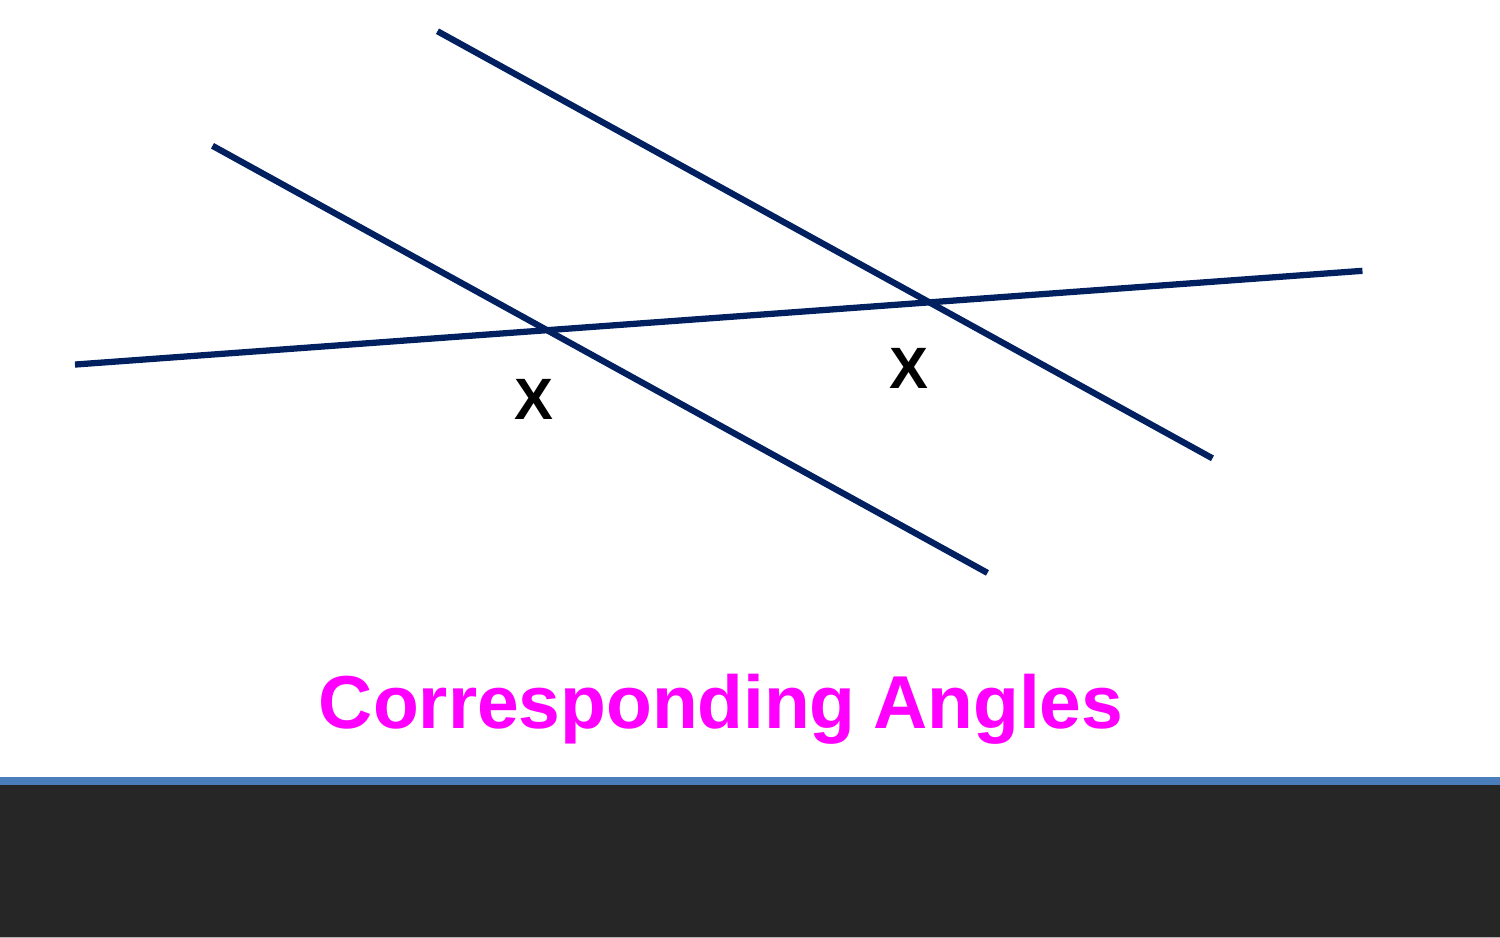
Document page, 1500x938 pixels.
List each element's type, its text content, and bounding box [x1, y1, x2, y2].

text_box X [499, 354, 563, 439]
text_box Corresponding Angles [304, 645, 1140, 751]
text_box X [874, 322, 938, 408]
